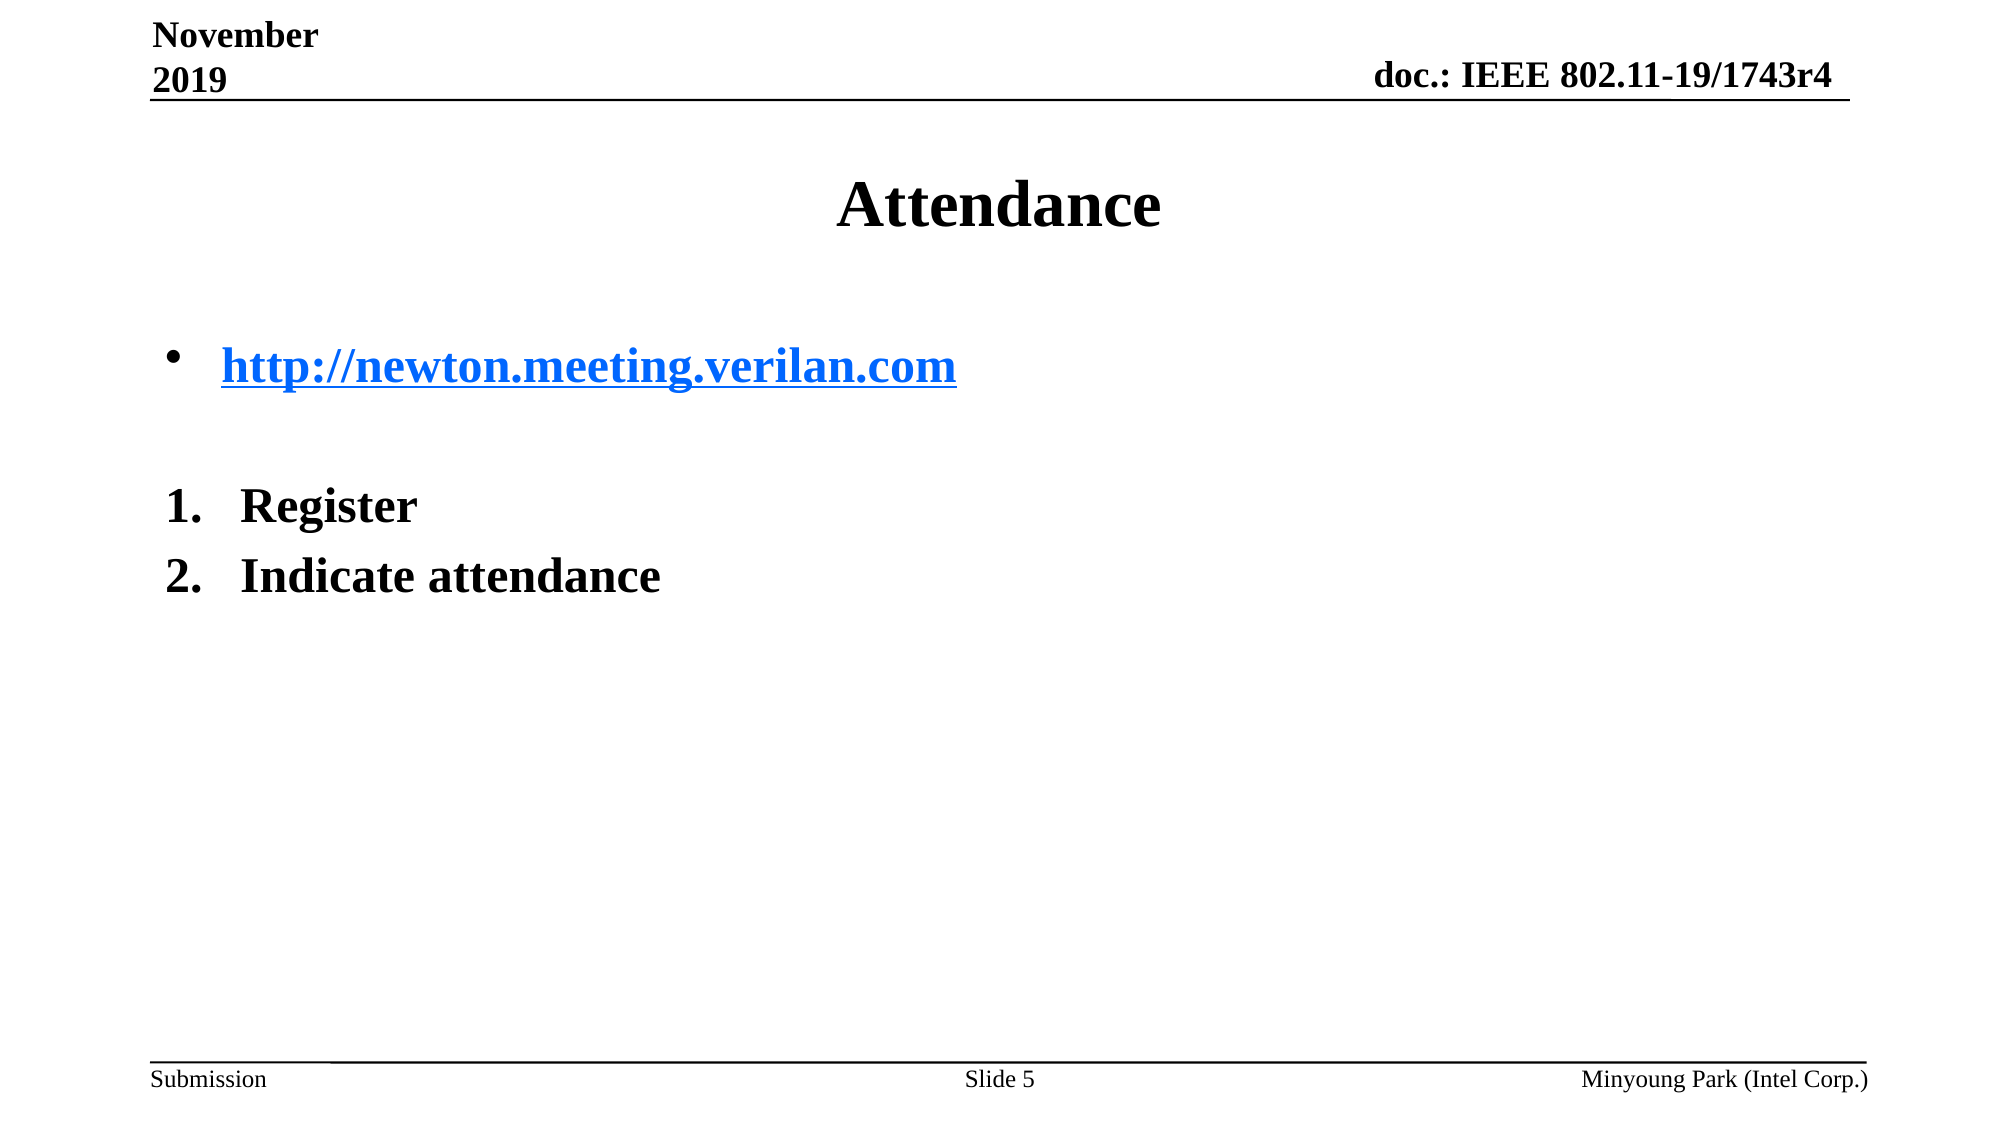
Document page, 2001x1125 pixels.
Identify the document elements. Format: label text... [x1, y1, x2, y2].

footer Minyoung Park (Intel Corp.) [1266, 1061, 1869, 1093]
list http://newton.meeting.verilan.com Register Indicate attendance [150, 324, 1850, 1000]
title Attendance [150, 112, 1850, 288]
slide_number Slide 5 [964, 1061, 1036, 1093]
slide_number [152, 54, 347, 101]
